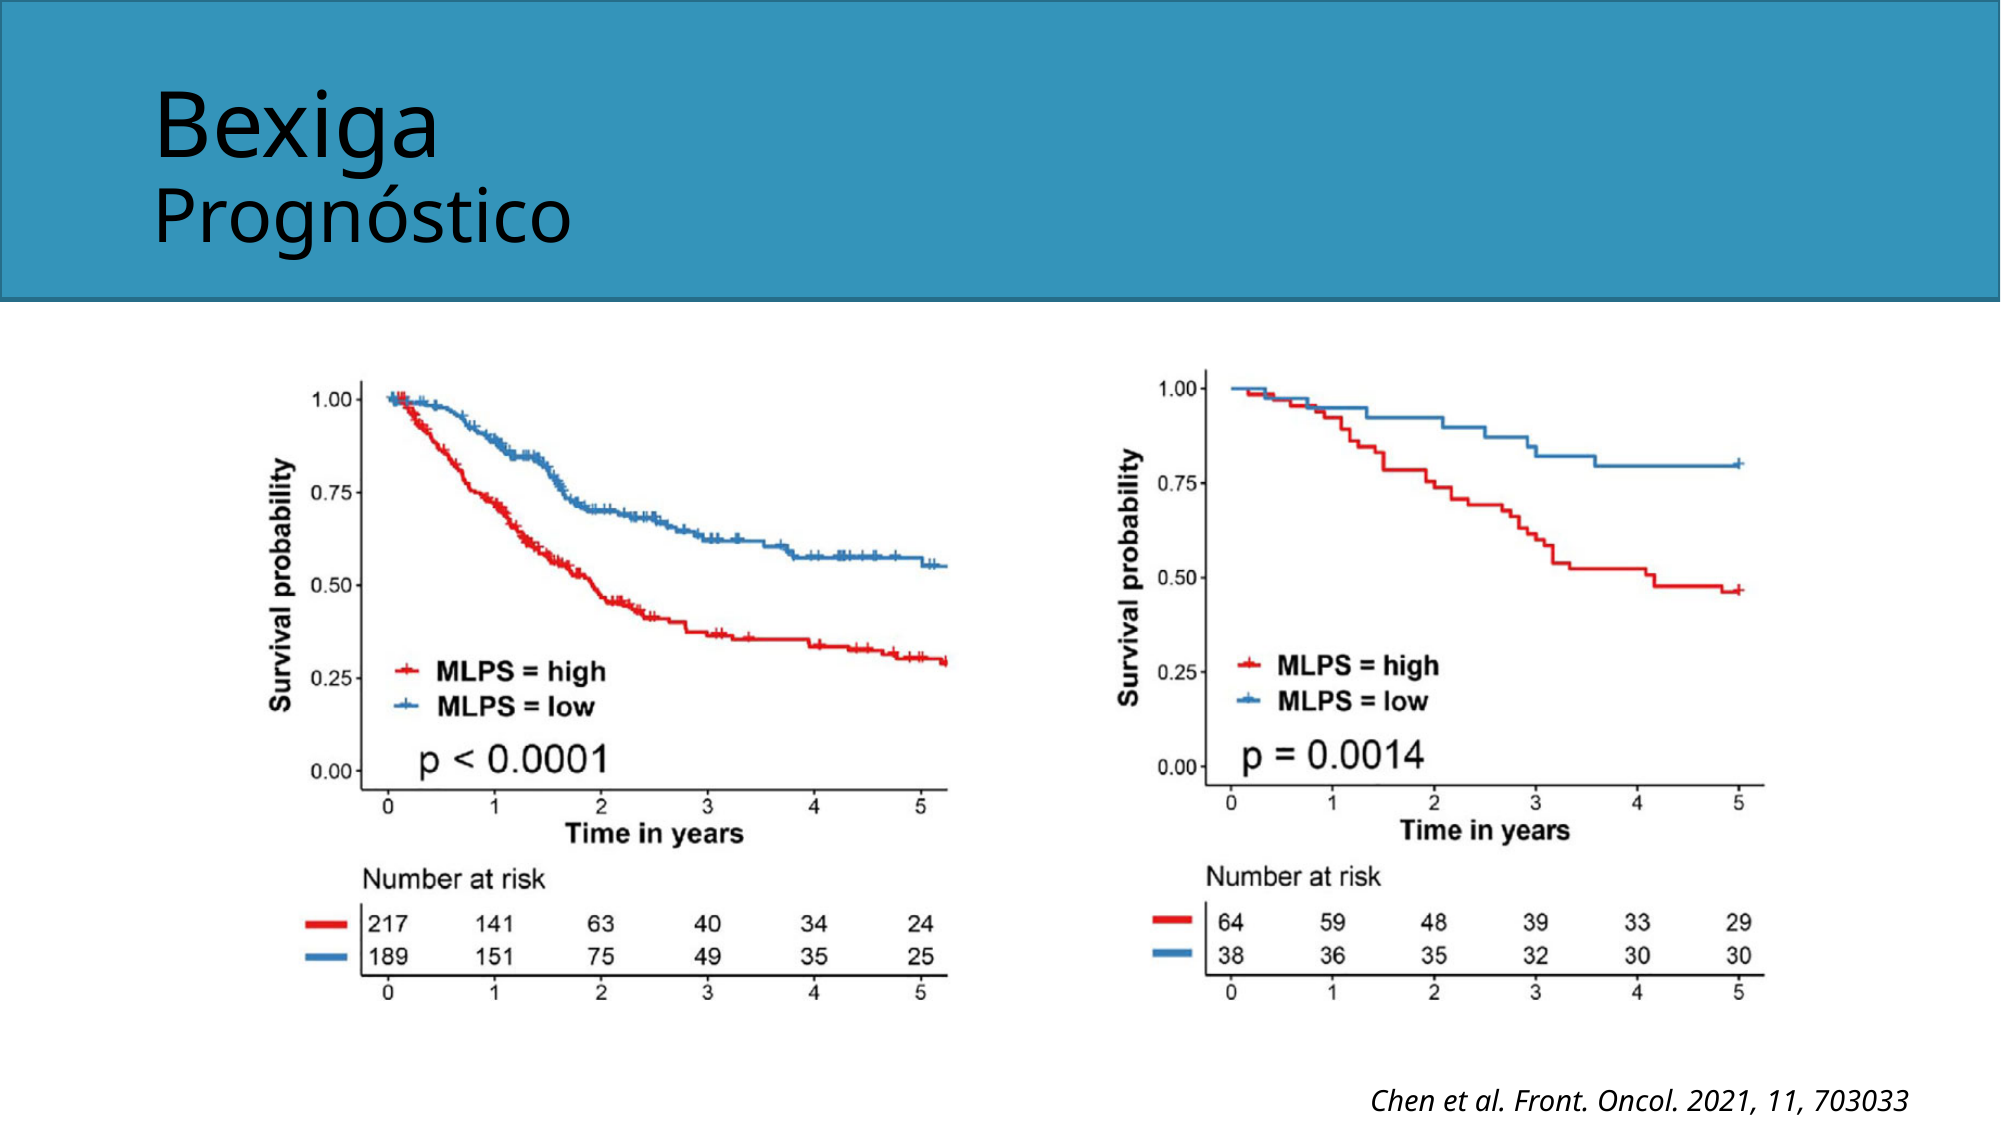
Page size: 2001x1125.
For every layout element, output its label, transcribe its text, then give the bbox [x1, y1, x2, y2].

text_box Chen et al. Front. Oncol. 2021, 11, 703033 [1355, 1074, 1925, 1125]
picture [238, 368, 1769, 1001]
title Bexiga Prognóstico [137, 59, 1863, 278]
